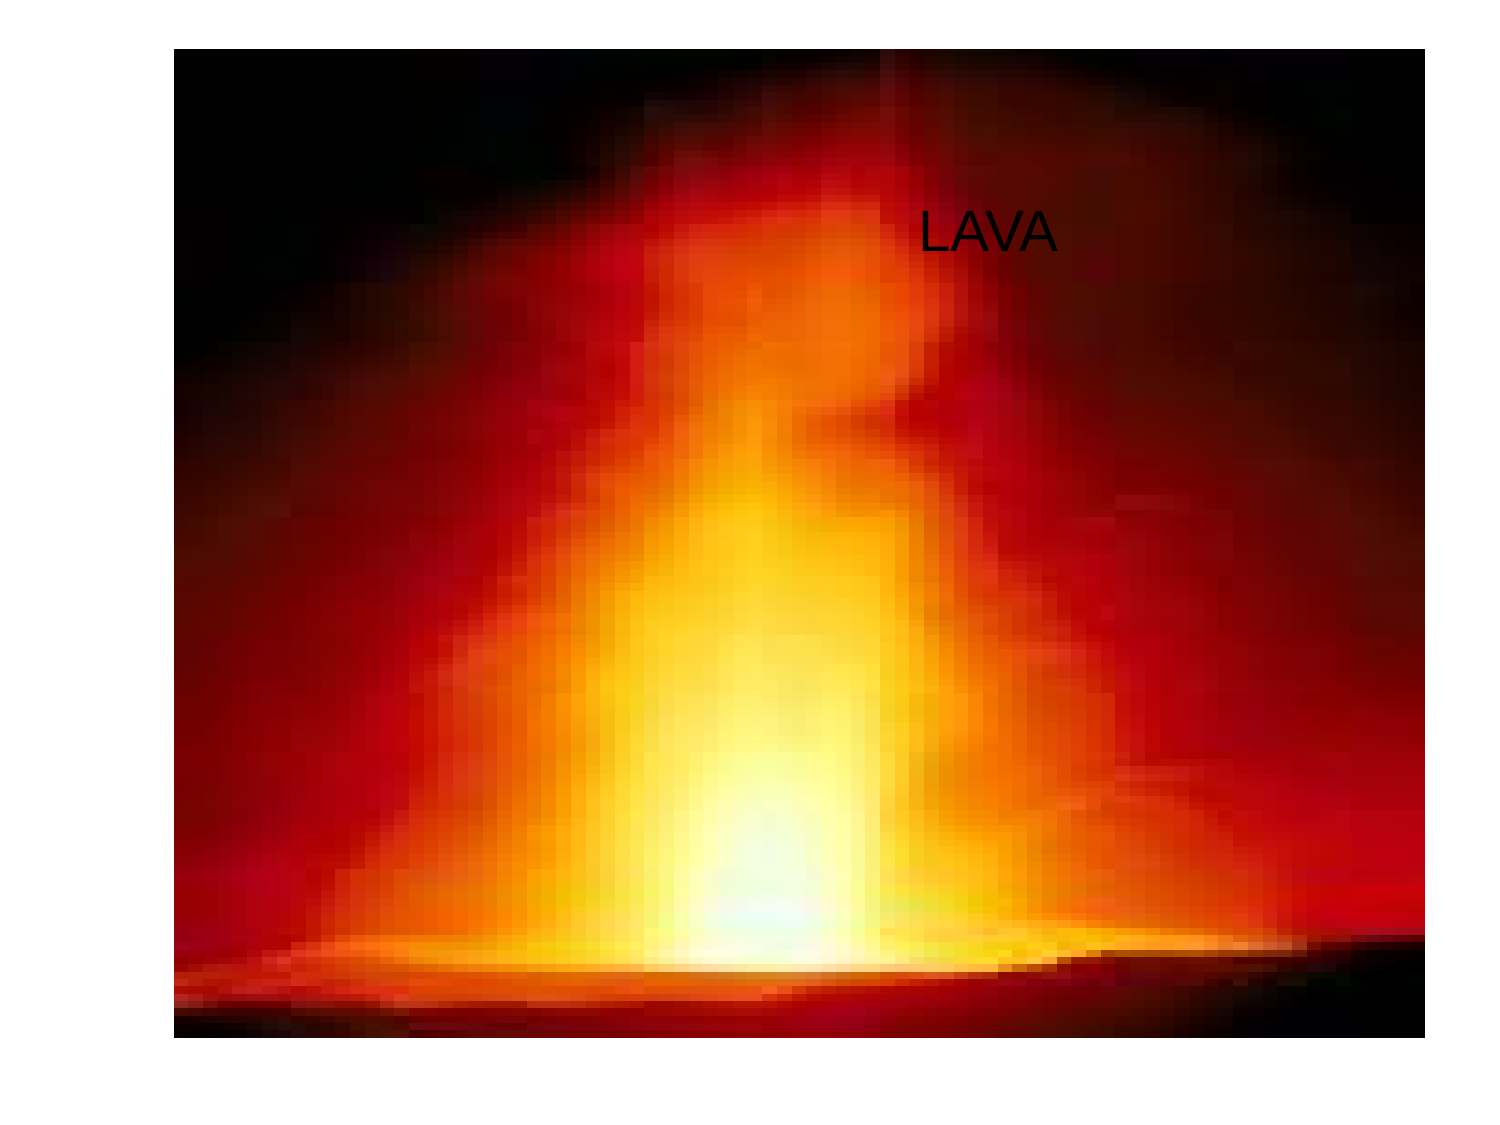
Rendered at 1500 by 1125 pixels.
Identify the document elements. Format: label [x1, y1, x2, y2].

picture [174, 49, 1426, 1038]
